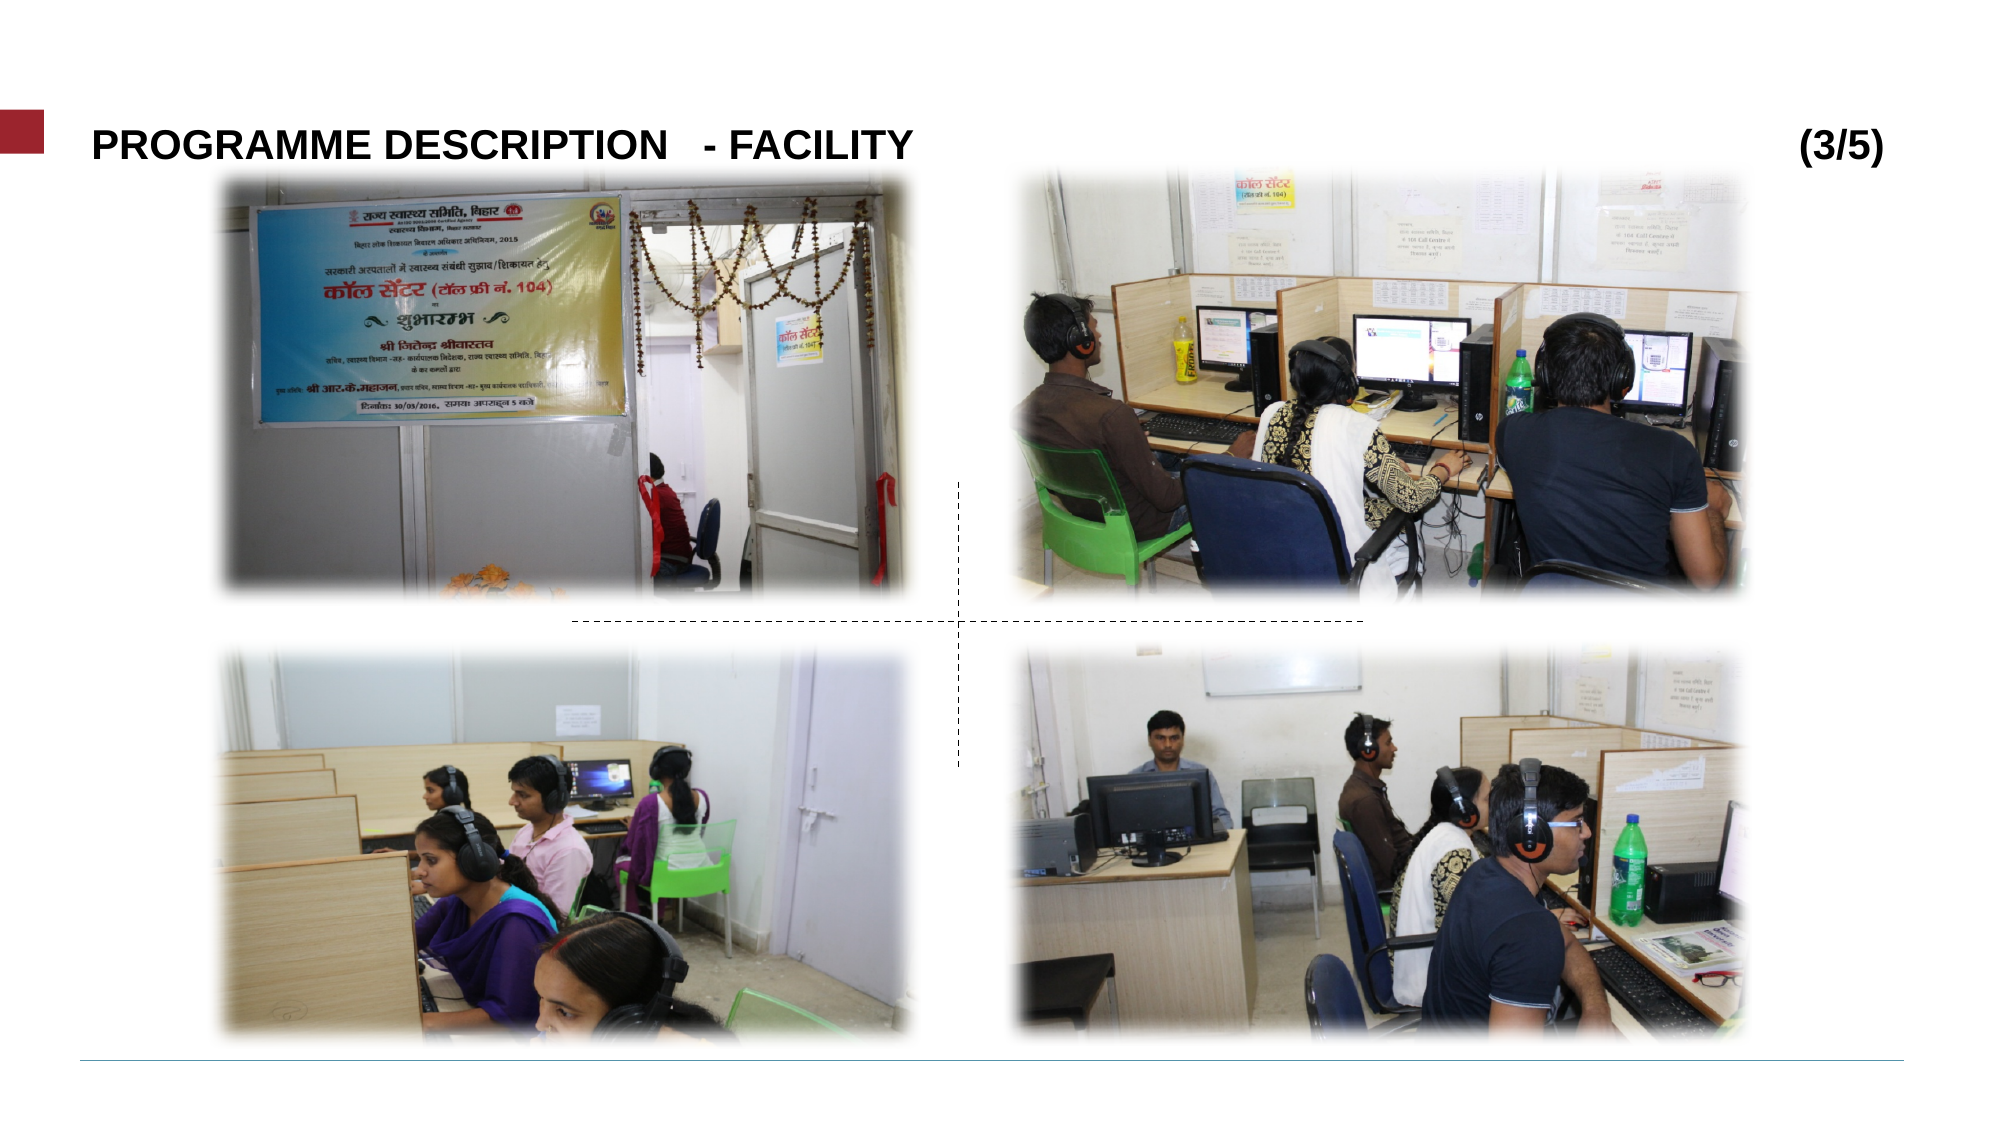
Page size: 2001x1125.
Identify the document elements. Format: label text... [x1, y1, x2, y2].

title PROGRAMME DESCRIPTION - FACILITY (3/5) [79, 104, 1902, 163]
picture [1001, 638, 1753, 1048]
picture [1004, 161, 1755, 607]
picture [206, 638, 922, 1073]
picture [206, 162, 922, 607]
